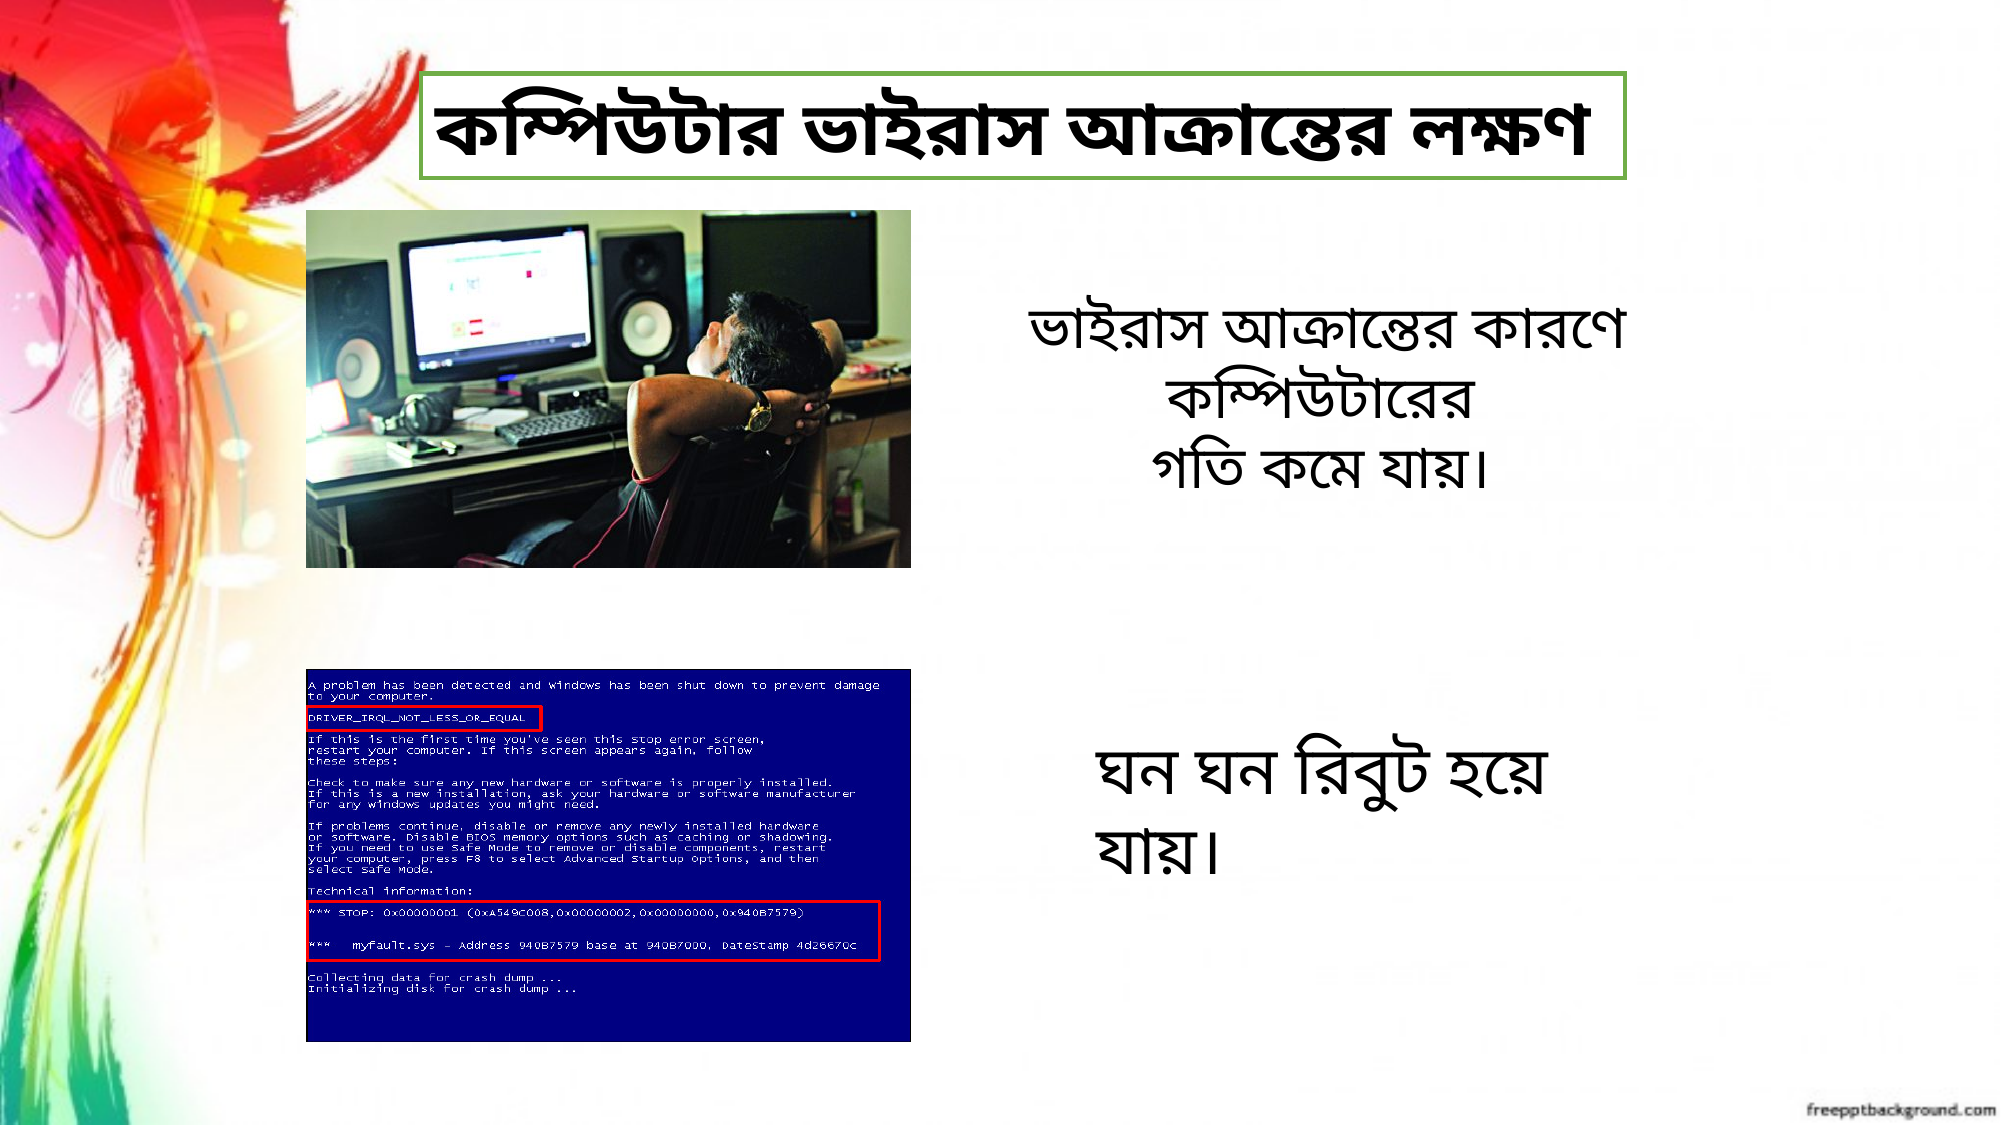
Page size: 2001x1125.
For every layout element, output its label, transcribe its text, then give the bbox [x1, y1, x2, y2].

text_box ভাইরাস আক্রান্তের কারণে কম্পিউটারের গতি কমে যায়। [947, 282, 1694, 508]
picture [0, 0, 2001, 1125]
text_box ঘন ঘন রিবুট হয়ে যায়। [1081, 720, 1597, 896]
text_box কম্পিউটার ভাইরাস আক্রান্তের লক্ষণ [420, 72, 1626, 179]
